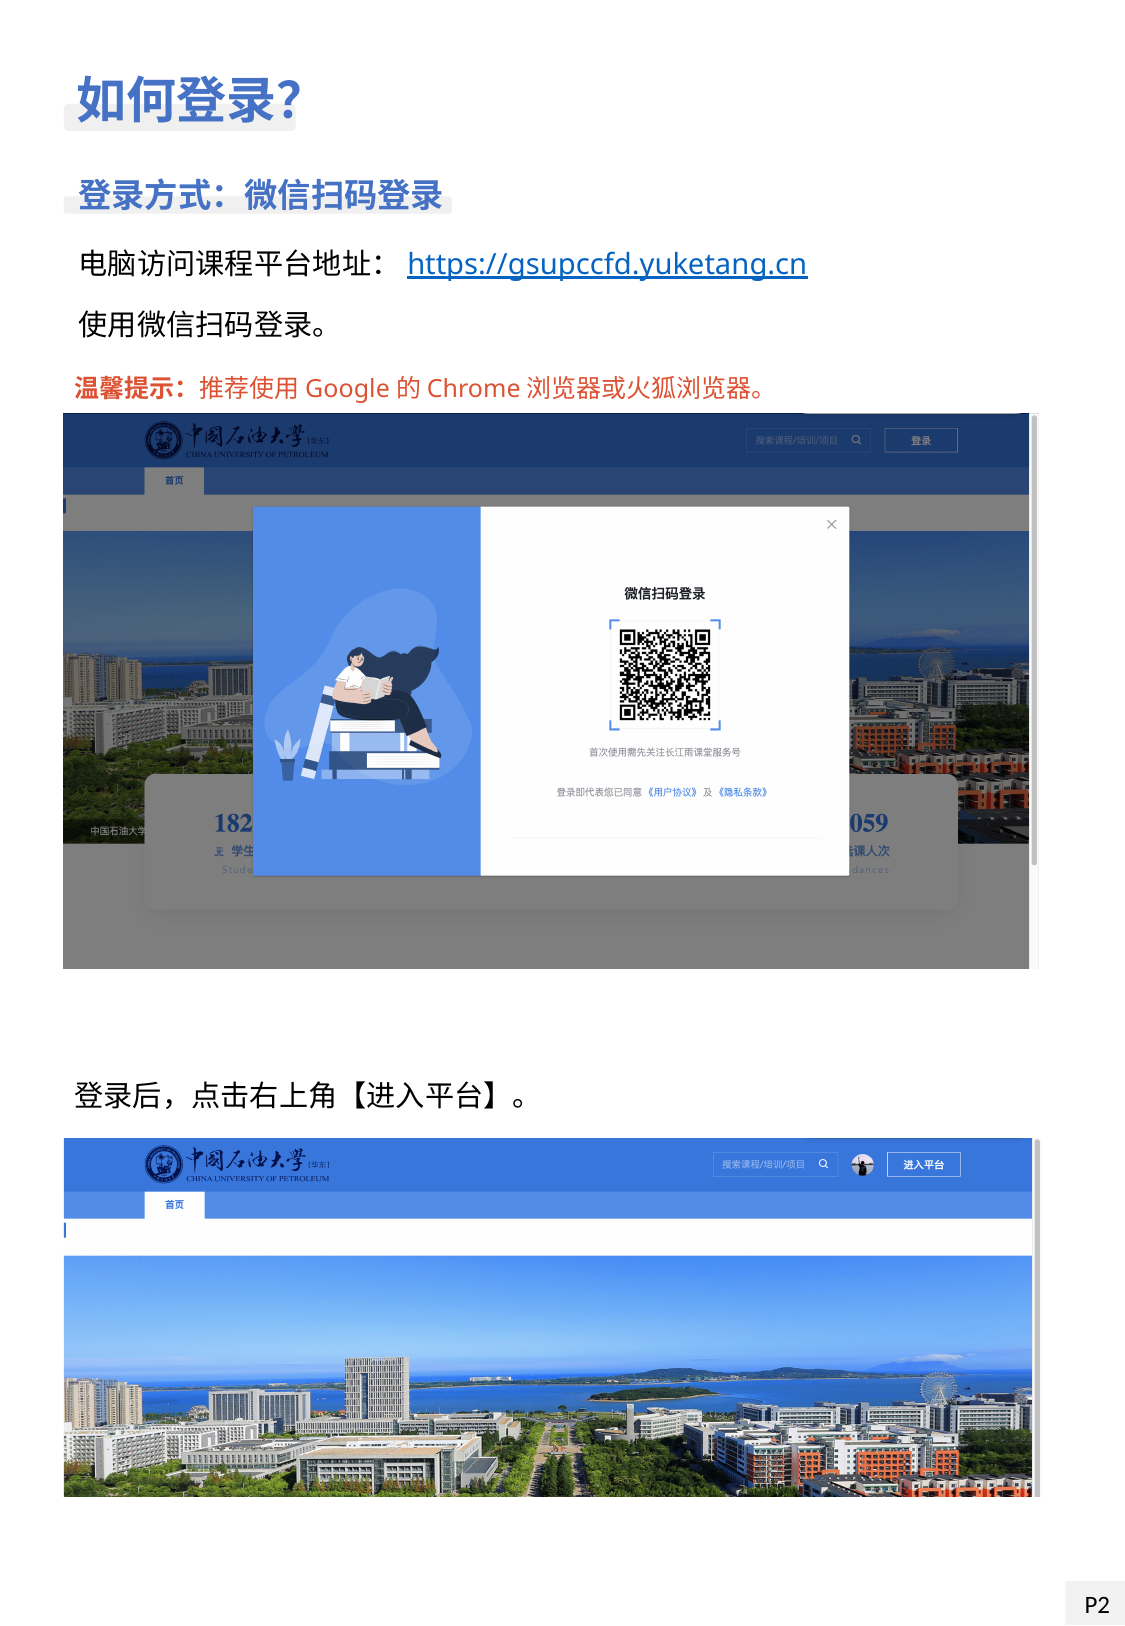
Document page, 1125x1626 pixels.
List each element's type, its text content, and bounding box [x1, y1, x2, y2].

text_box P2 [1065, 1581, 1125, 1625]
text_box 如何登录？ [62, 61, 324, 137]
picture [63, 413, 1039, 969]
picture [63, 1137, 1042, 1497]
text_box 电脑访问课程平台地址：https://gsupccfd.yuketang.cn 使用微信扫码登录。 [63, 227, 1046, 349]
text_box 登录方式：微信扫码登录 [63, 166, 468, 222]
text_box 温馨提示：推荐使用Google的Chrome浏览器或火狐浏览器。 [59, 357, 877, 410]
text_box 登录后，点击右上角【进入平台】。 [59, 1061, 1042, 1120]
